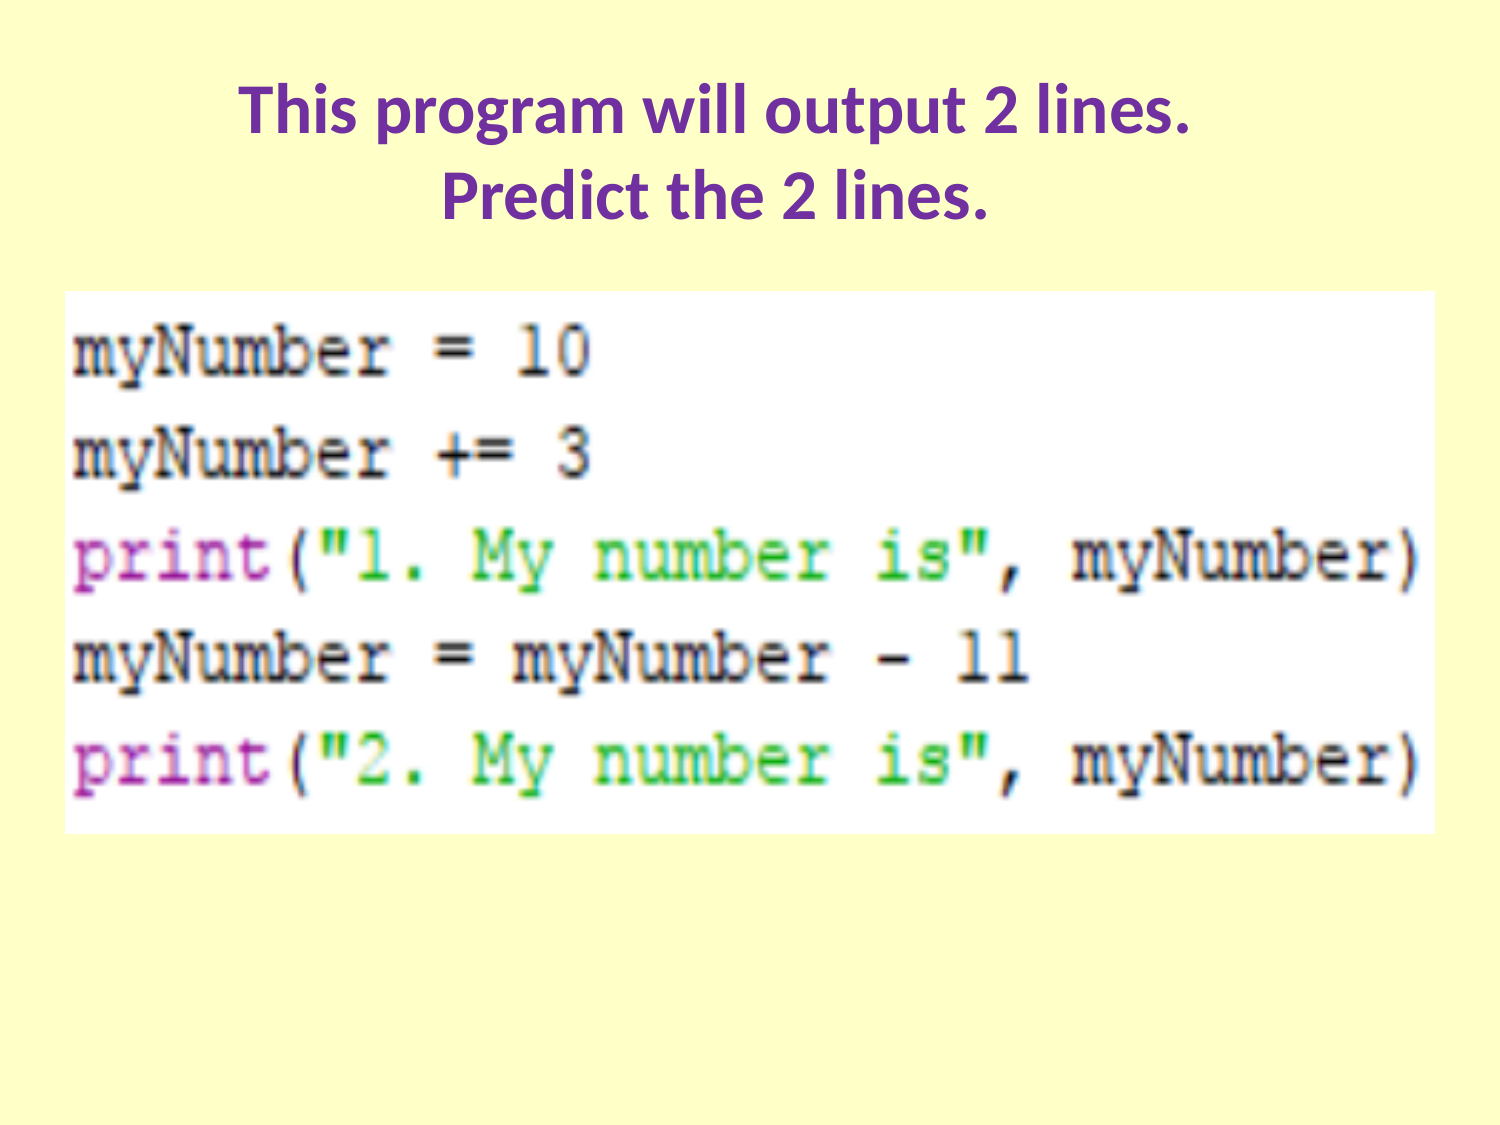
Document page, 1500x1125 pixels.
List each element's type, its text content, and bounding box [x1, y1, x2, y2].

title This program will output 2 lines. Predict the 2 lines. [41, 54, 1392, 243]
picture [64, 290, 1436, 834]
